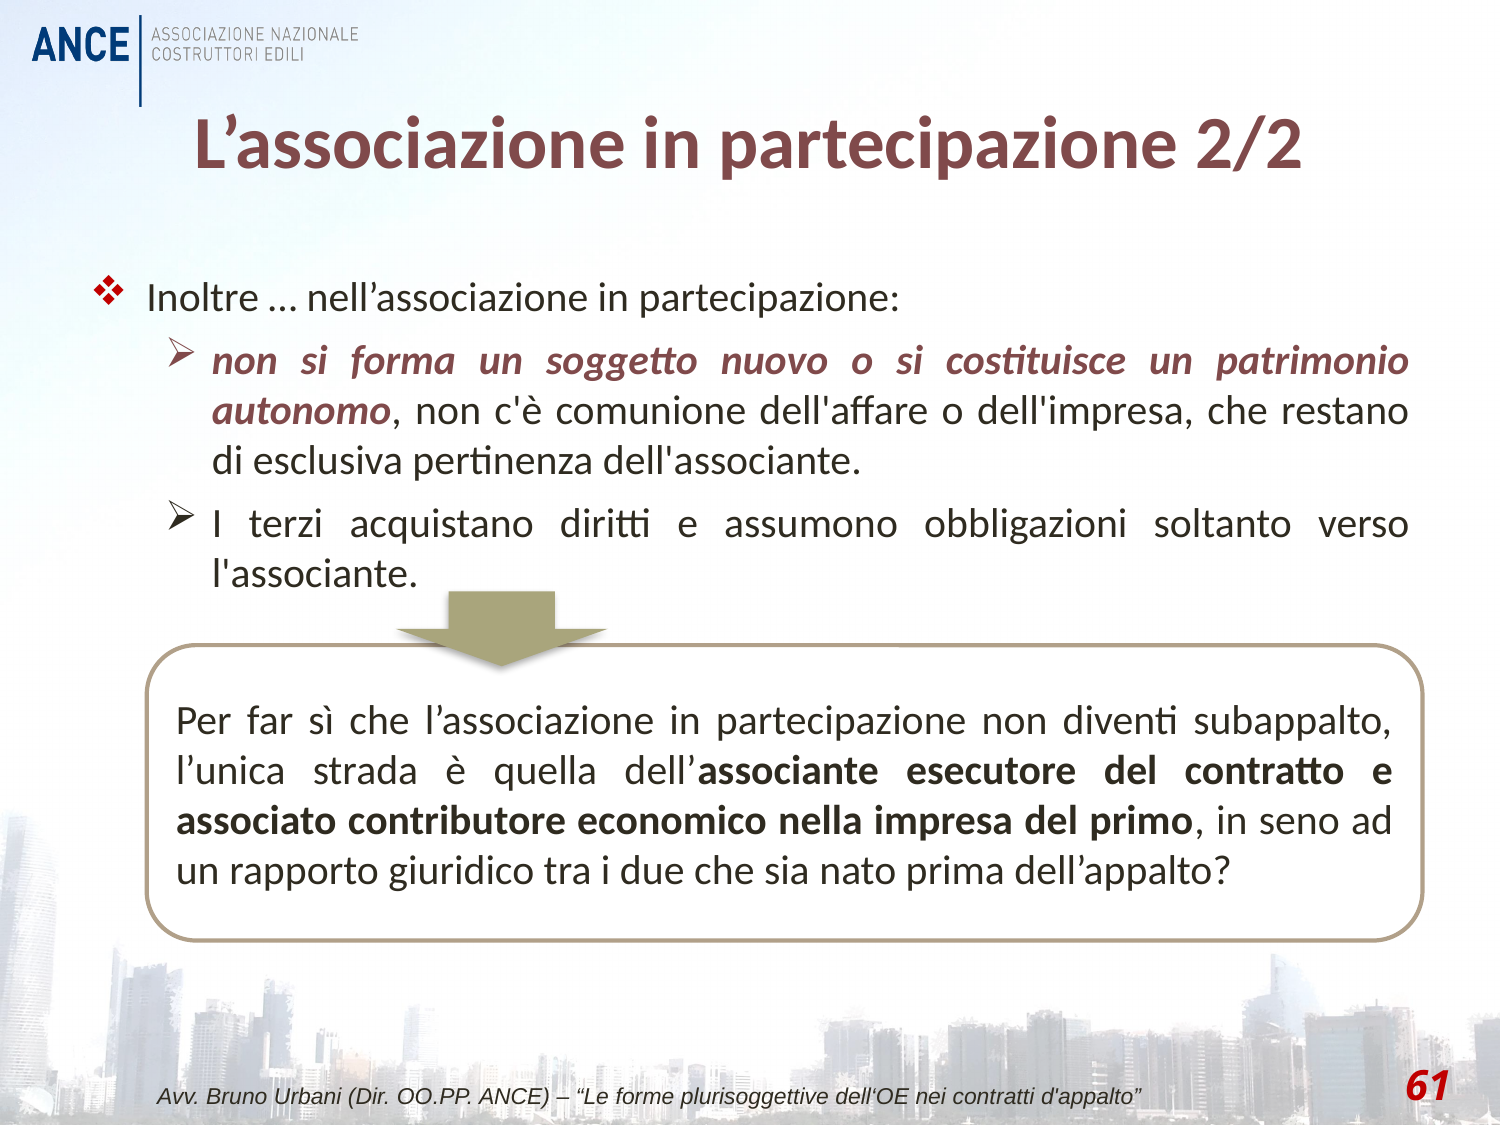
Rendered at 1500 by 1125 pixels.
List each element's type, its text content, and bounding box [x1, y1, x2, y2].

text_box [393, 589, 611, 669]
picture [0, 15, 390, 107]
title L’associazione in partecipazione 2/2 [75, 45, 1425, 233]
text_box Per far sì che l’associazione in partecipazione non diventi subappalto, l’unica strada è quella dell’associante esecutore del contratto e associato contributore economico nella impresa del primo, in seno ad un rapporto giuridico tra i due che sia nato prima dell’appalto? [144, 643, 1425, 943]
list Inoltre … nell’associazione in partecipazione: non si forma un soggetto nuovo o si costituisce un patrimonio autonomo, non c'è comunione dell'affare o dell'impresa, che restano di esclusiva pertinenza dell'associante. I terzi acquistano diritti e assumono obbligazioni soltanto verso l'associante. [75, 262, 1425, 1005]
